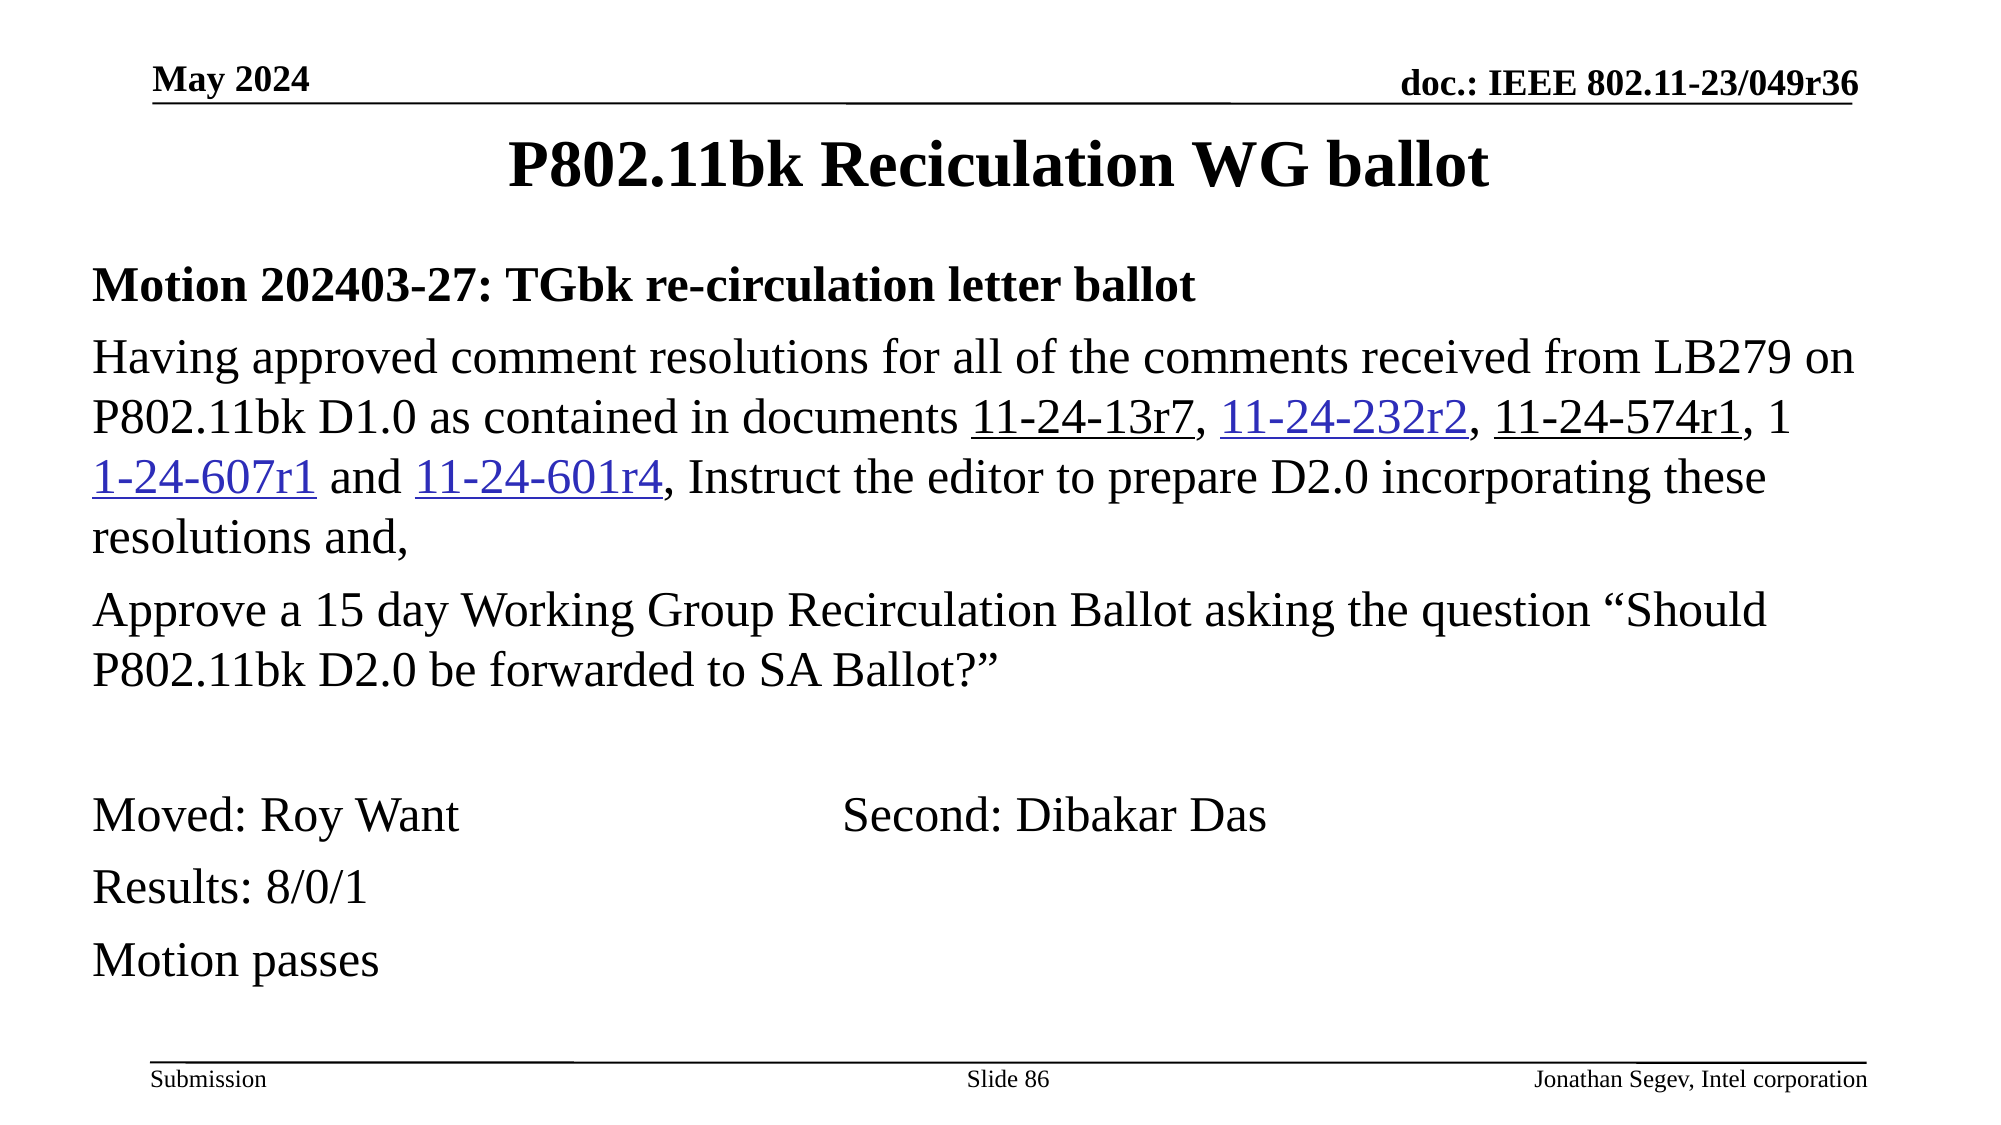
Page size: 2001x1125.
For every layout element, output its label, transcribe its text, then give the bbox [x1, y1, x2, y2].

footer Jonathan Segev, Intel corporation [1171, 1061, 1869, 1093]
title P802.11bk Reciculation WG ballot [149, 112, 1850, 209]
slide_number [152, 54, 563, 100]
list Motion 202403-27: TGbk re-circulation letter ballot Having approved comment resolutions for all of the comments received from LB279 on P802.11bk D1.0 as contained in documents 11-24-13r7, 11-24-232r2, 11-24-574r1, 11-24-607r1 and 11-24-601r4, Instruct the editor to prepare D2.0 incorporating these resolutions and, Approve a 15 day Working Group Recirculation Ballot asking the question “Should P802.11bk D2.0 be forwarded to SA Ballot?” Moved: Roy Want Second: Dibakar Das Results: 8/0/1 Motion passes [76, 243, 1940, 1051]
slide_number Slide 86 [950, 1061, 1067, 1123]
